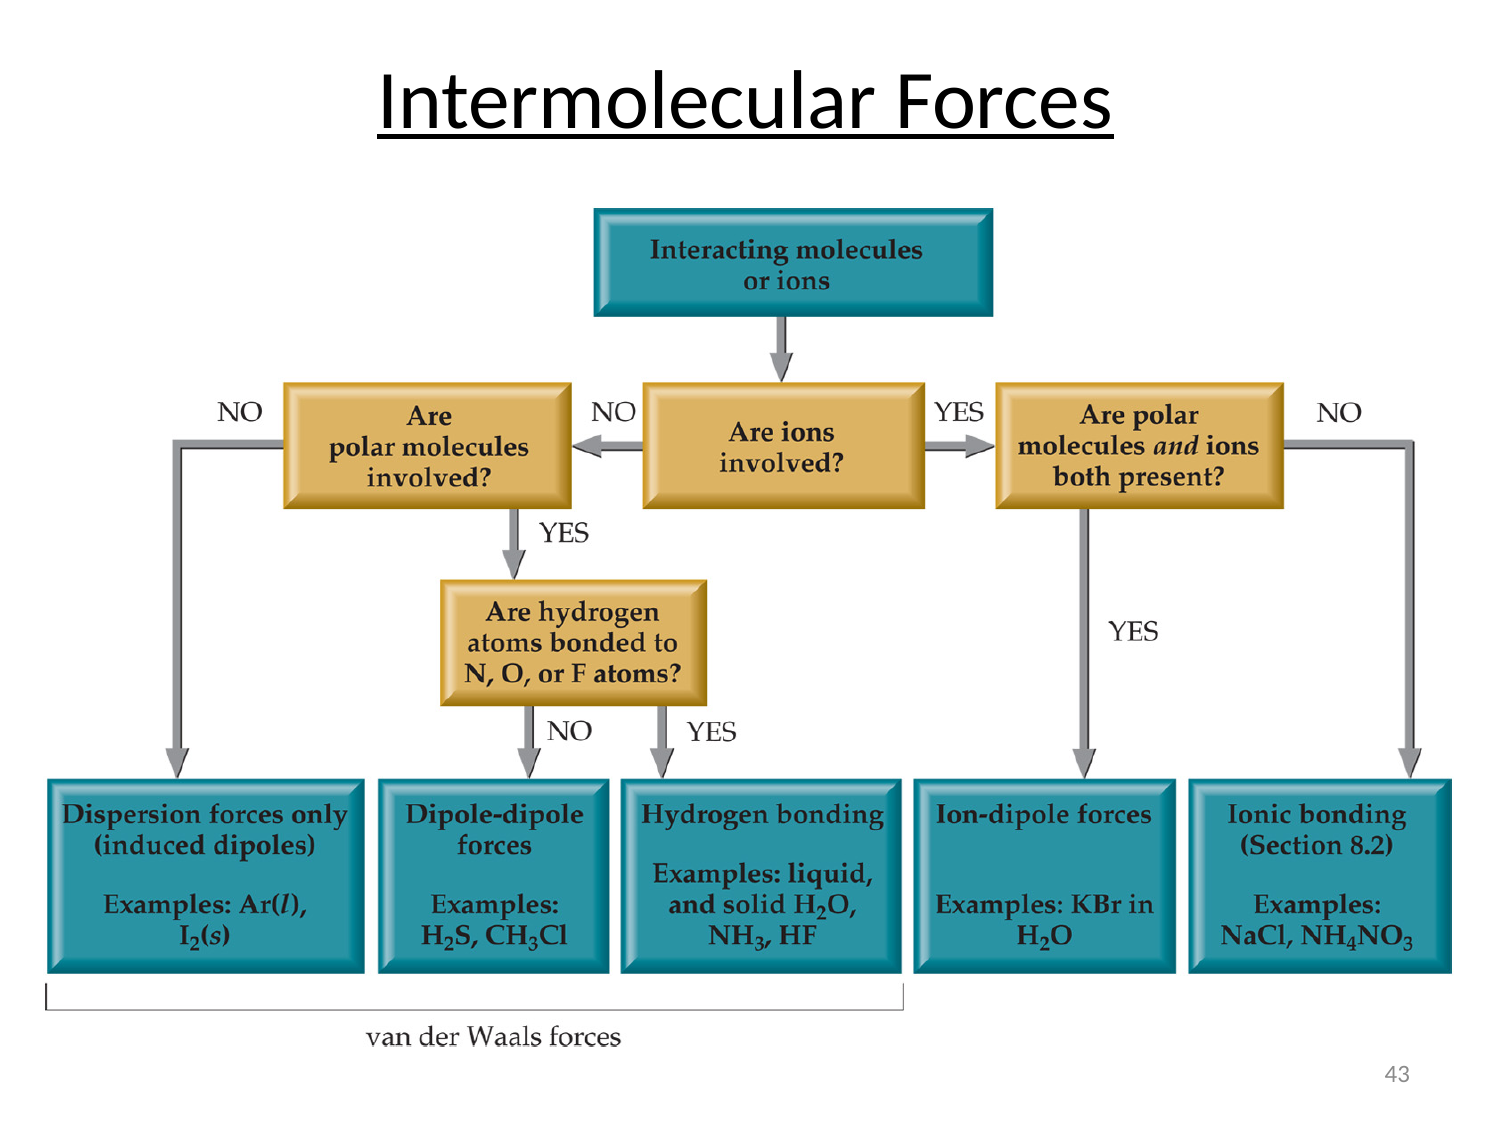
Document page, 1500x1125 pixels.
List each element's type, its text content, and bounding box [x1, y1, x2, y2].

slide_number 43 [1074, 1066, 1425, 1103]
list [35, 198, 1461, 1059]
title Intermolecular Forces [0, 1, 1496, 189]
